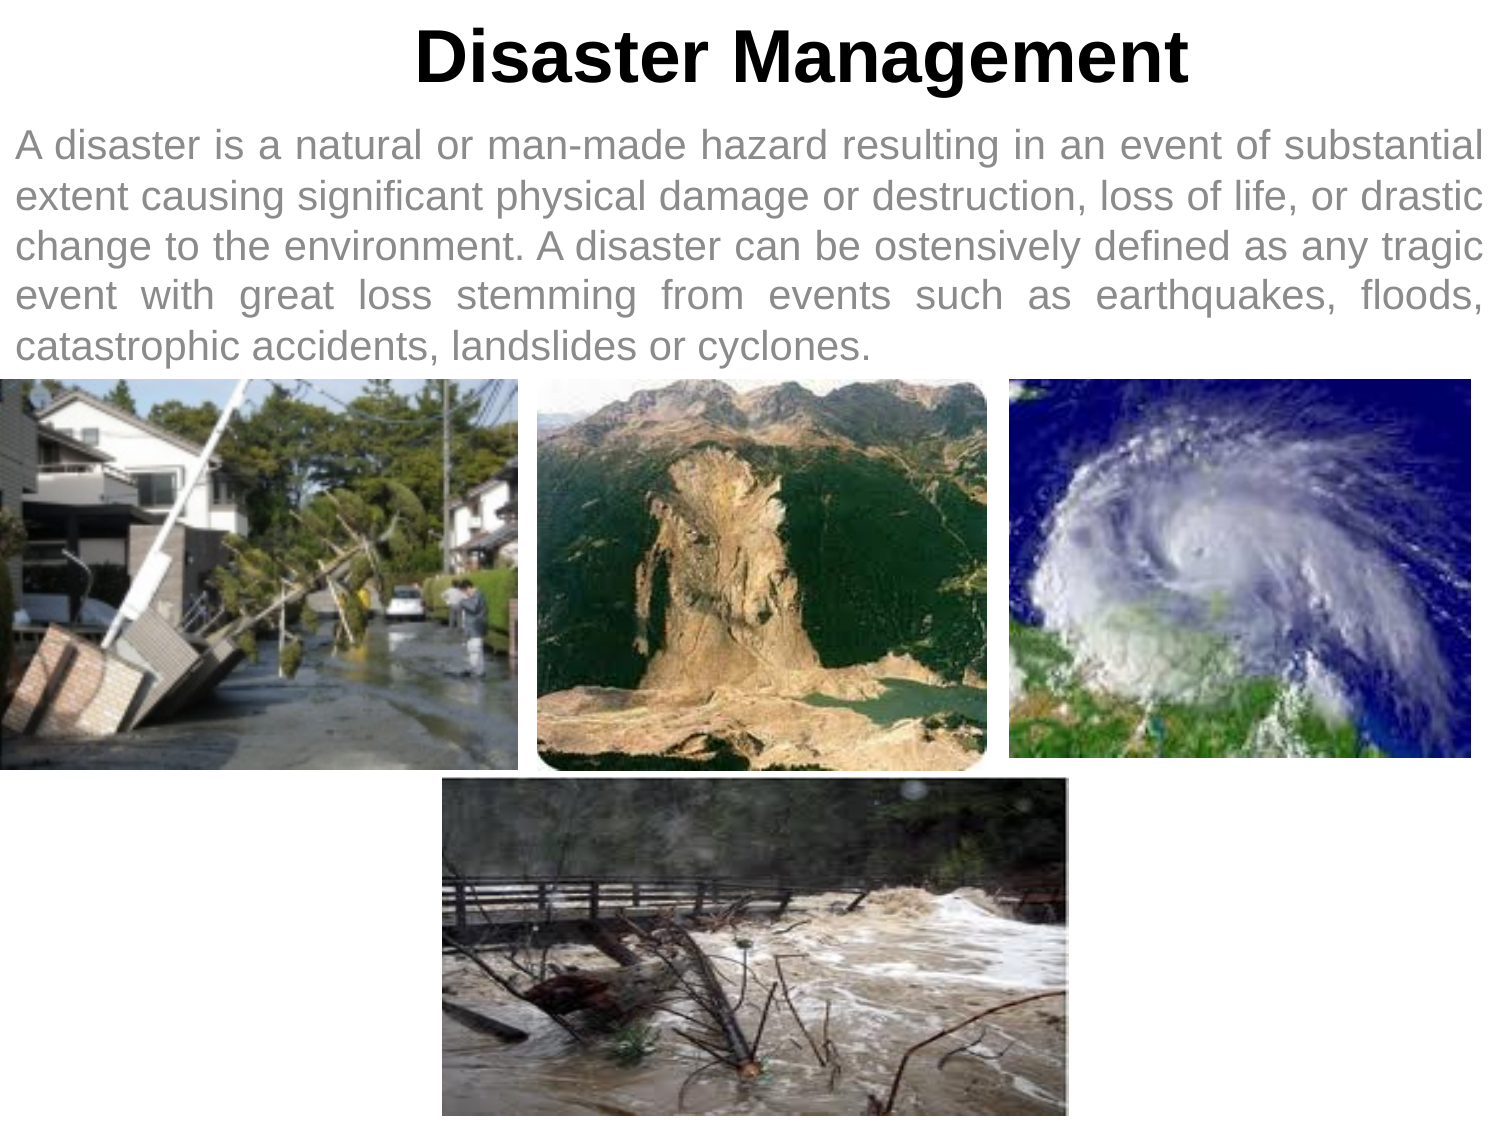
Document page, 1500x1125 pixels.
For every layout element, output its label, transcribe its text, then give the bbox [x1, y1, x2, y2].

picture [0, 379, 519, 770]
picture [537, 379, 987, 771]
text_box Disaster Management [399, 0, 1205, 105]
picture [442, 777, 1070, 1116]
subtitle A disaster is a natural or man-made hazard resulting in an event of substantial extent causing significant physical damage or destruction, loss of life, or drastic change to the environment. A disaster can be ostensively defined as any tragic event with great loss stemming from events such as earthquakes, floods, catastrophic accidents, landslides or cyclones. [0, 109, 1500, 487]
picture [1009, 379, 1471, 759]
